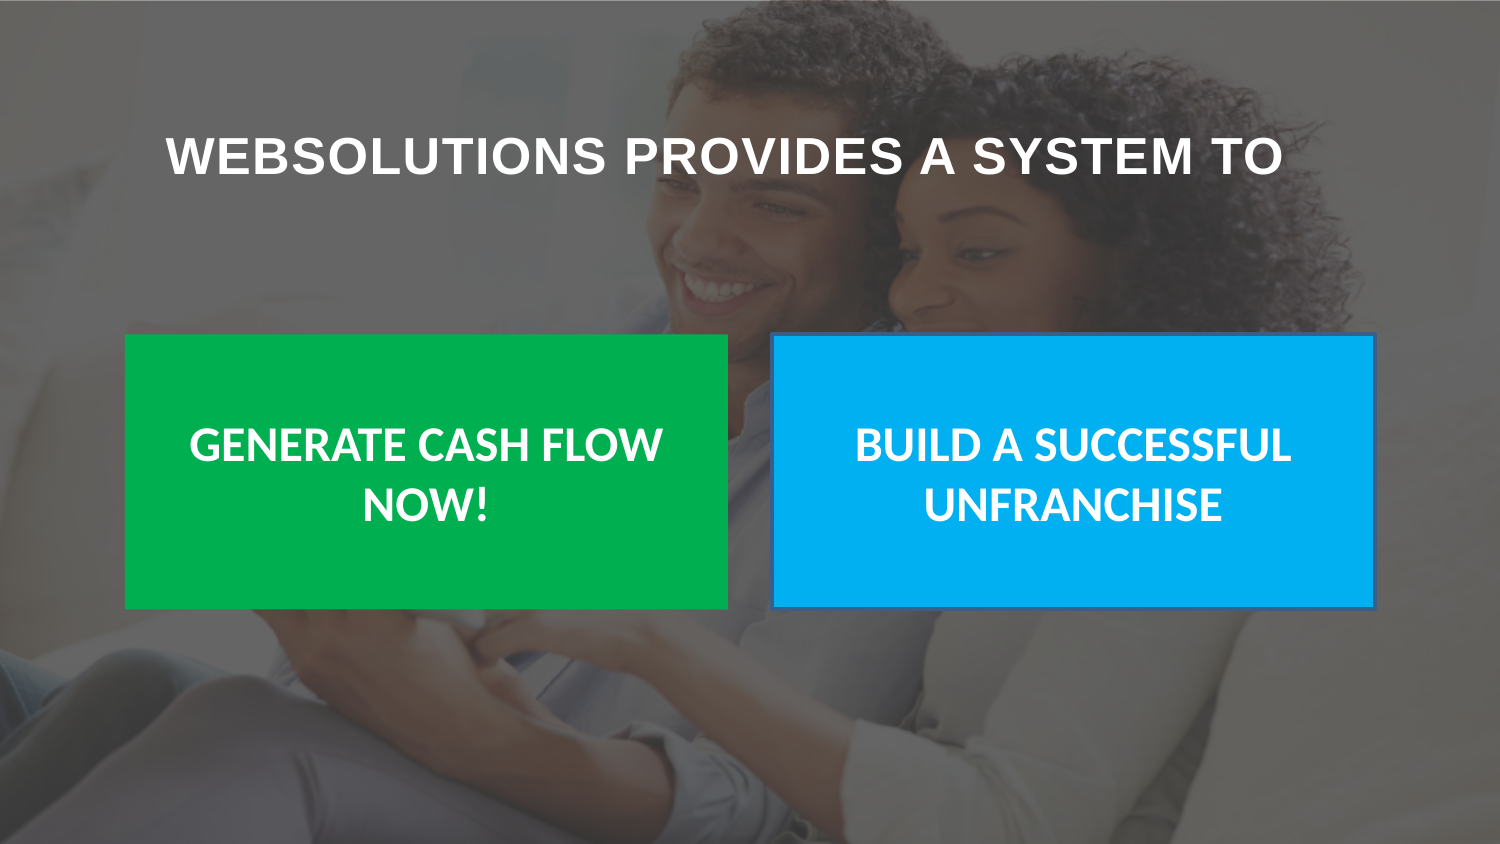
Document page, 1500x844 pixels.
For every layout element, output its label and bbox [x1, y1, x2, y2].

text_box [771, 334, 1376, 610]
text_box [124, 334, 729, 610]
picture [0, 0, 1500, 844]
